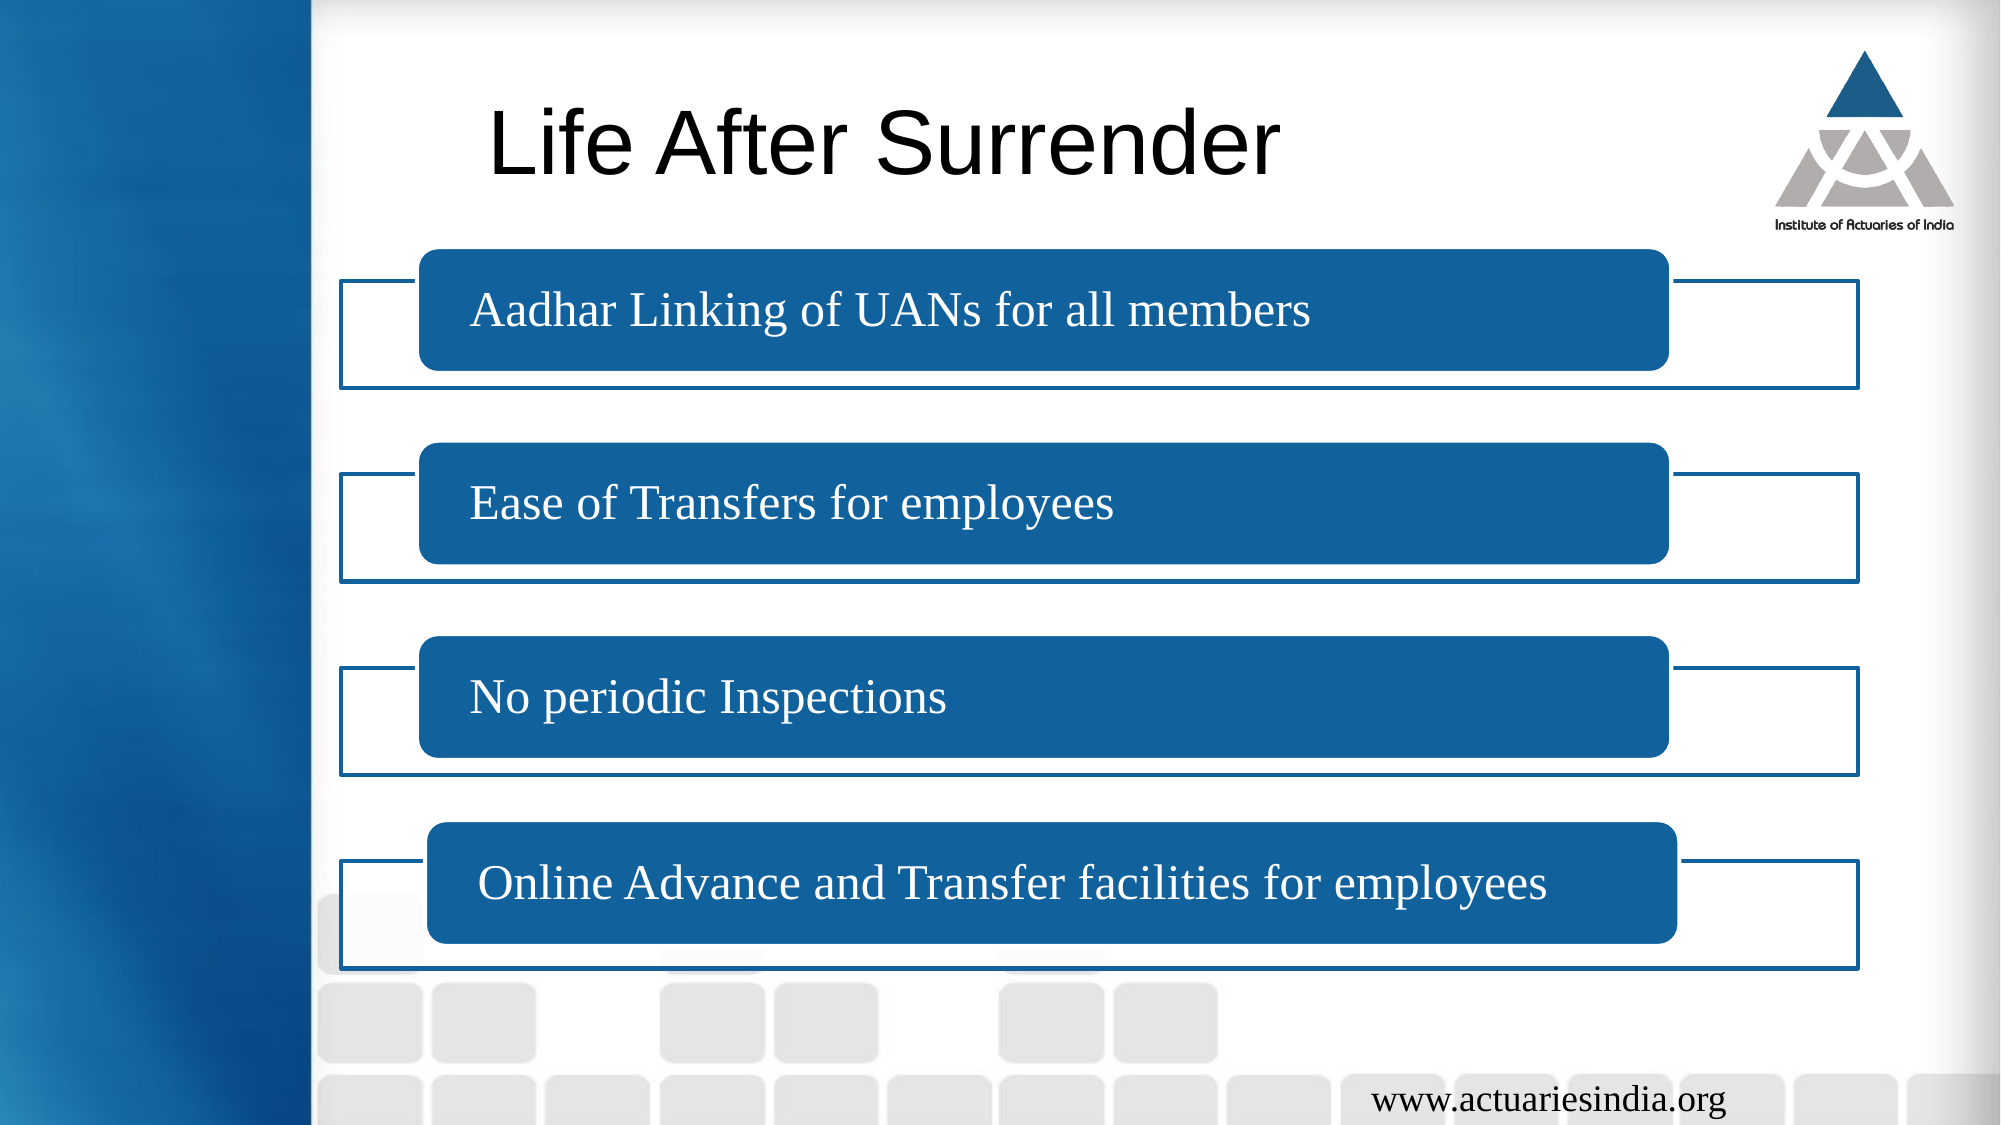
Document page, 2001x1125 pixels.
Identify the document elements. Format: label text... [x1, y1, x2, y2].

text_box www.actuariesindia.org [1356, 1066, 1832, 1125]
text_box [340, 244, 1858, 1001]
picture [0, 0, 2001, 1125]
text_box Life After Surrender [472, 75, 1475, 205]
